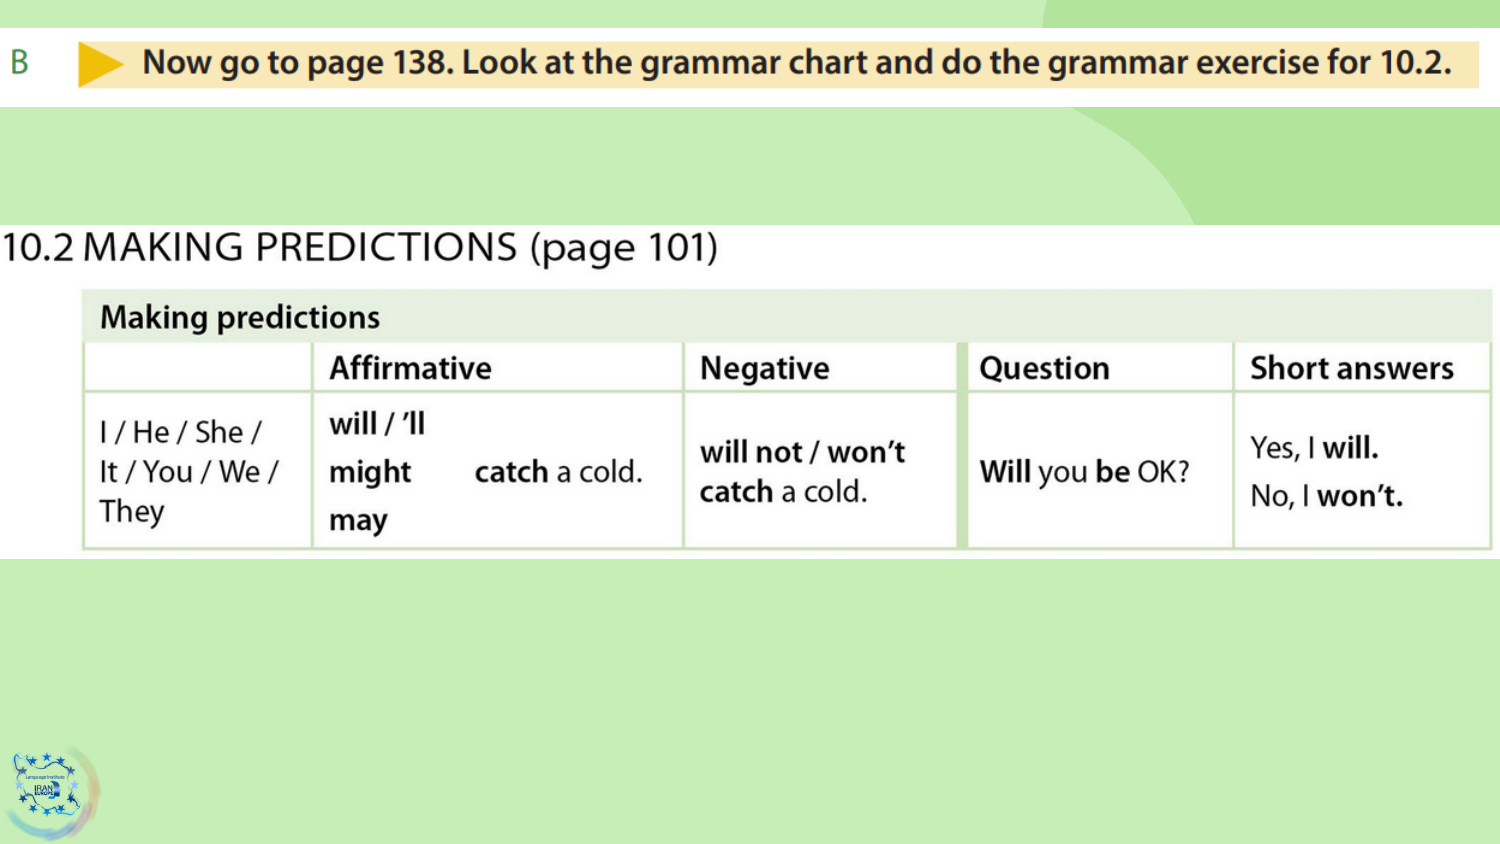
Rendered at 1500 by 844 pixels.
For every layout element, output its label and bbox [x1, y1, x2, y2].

picture [0, 225, 1500, 559]
picture [0, 28, 1500, 108]
picture [0, 741, 106, 844]
